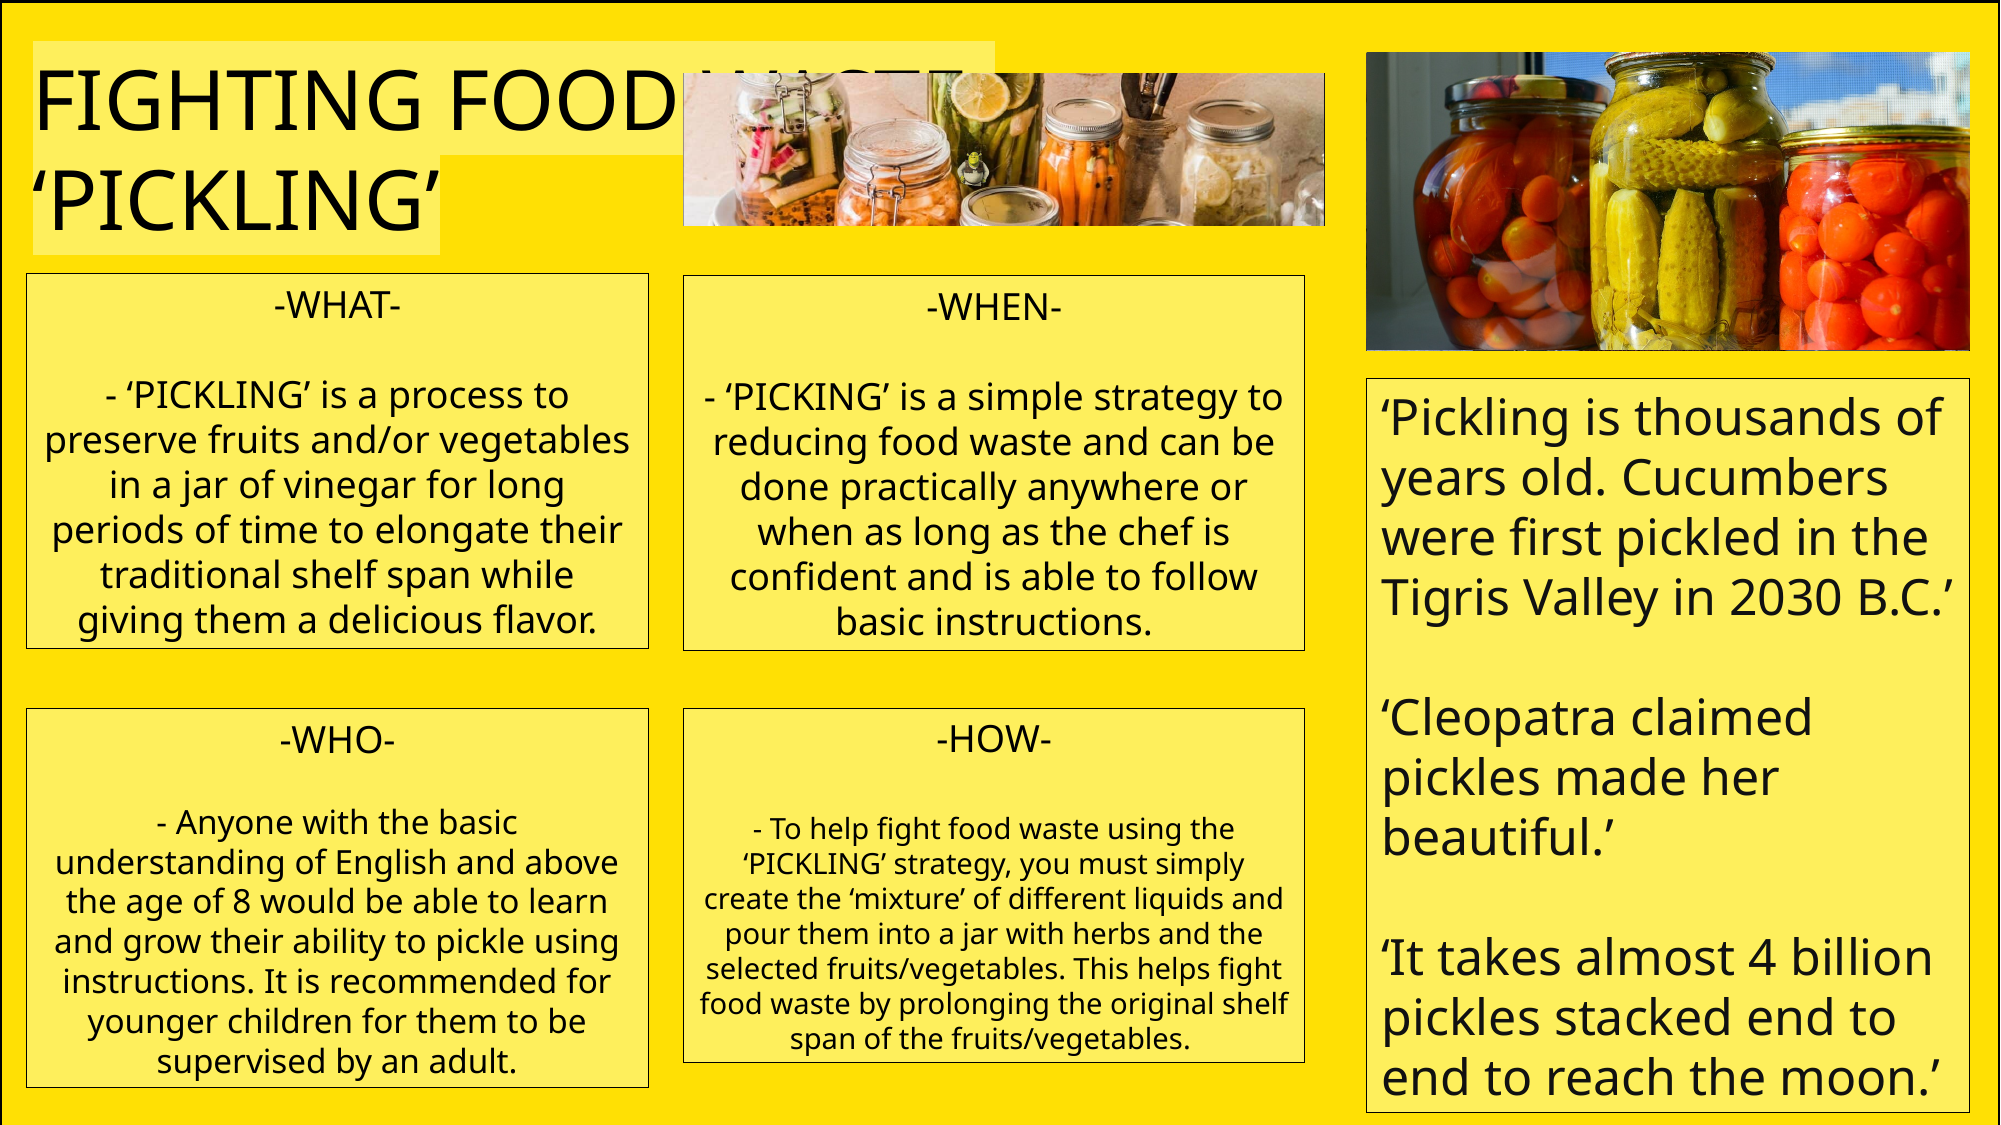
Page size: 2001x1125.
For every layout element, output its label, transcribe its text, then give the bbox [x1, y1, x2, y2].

text_box -WHAT- - ‘PICKLING’ is a process to preserve fruits and/or vegetables in a jar of vinegar for long periods of time to elongate their traditional shelf span while giving them a delicious flavor. [26, 273, 649, 649]
text_box -WHEN- - ‘PICKING’ is a simple strategy to reducing food waste and can be done practically anywhere or when as long as the chef is confident and is able to follow basic instructions. [683, 275, 1305, 651]
picture [1366, 51, 1971, 352]
text_box [0, 0, 2000, 1125]
picture [682, 72, 1325, 227]
text_box -WHO- - Anyone with the basic understanding of English and above the age of 8 would be able to learn and grow their ability to pickle using instructions. It is recommended for younger children for them to be supervised by an adult. [26, 708, 649, 1088]
text_box -HOW- - To help fight food waste using the ‘PICKLING’ strategy, you must simply create the ‘mixture’ of different liquids and pour them into a jar with herbs and the selected fruits/vegetables. This helps fight food waste by prolonging the original shelf span of the fruits/vegetables. [683, 708, 1305, 1063]
text_box FIGHTING FOOD WASTE- ‘PICKLING’ [18, 39, 1965, 695]
text_box ‘Pickling is thousands of years old. Cucumbers were first pickled in the Tigris Valley in 2030 B.C.’ ‘Cleopatra claimed pickles made her beautiful.’ ‘It takes almost 4 billion pickles stacked end to end to reach the moon.’ [1366, 378, 1970, 1113]
